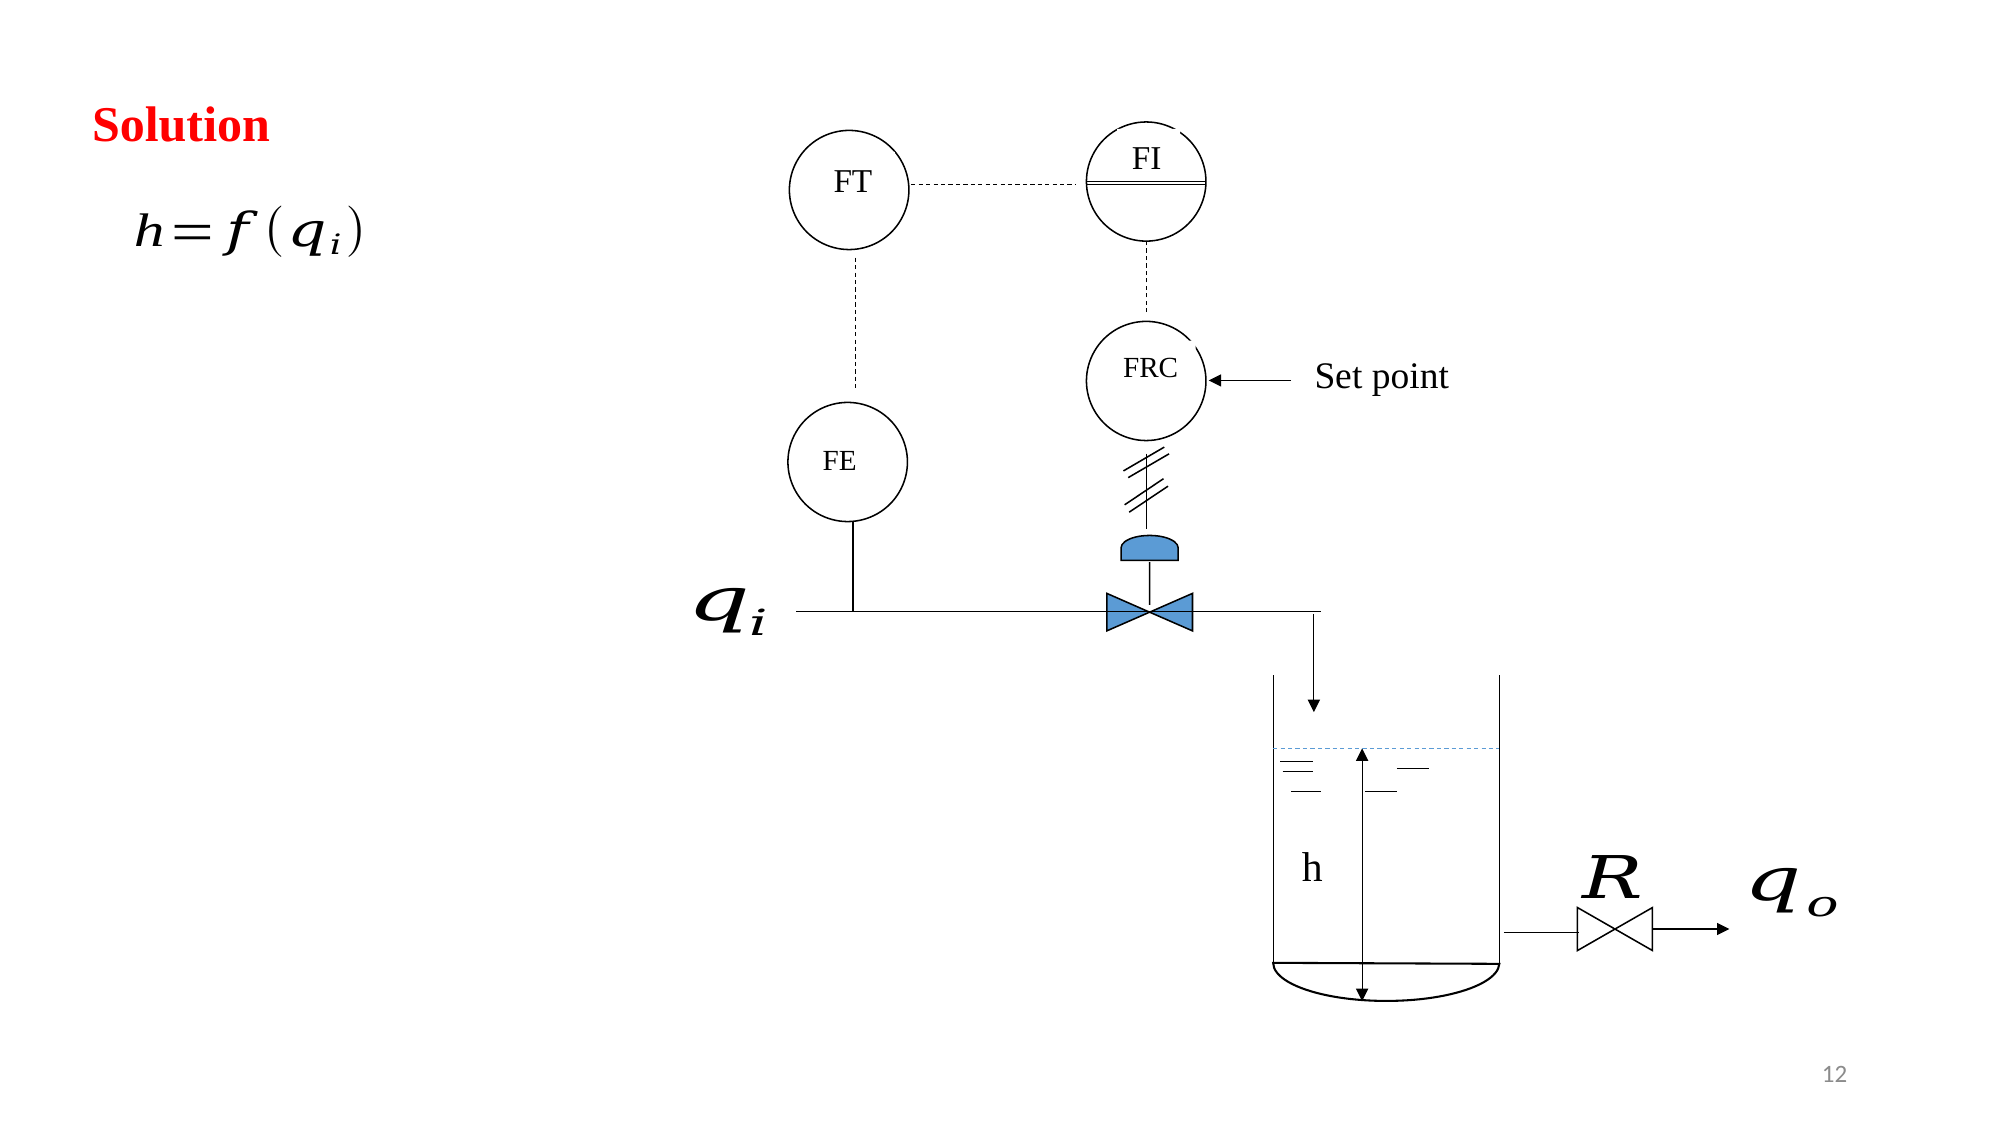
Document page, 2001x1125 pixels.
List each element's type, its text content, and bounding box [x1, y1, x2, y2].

slide_number 12 [1412, 1042, 1863, 1103]
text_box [687, 121, 1837, 1002]
text_box Solution [77, 84, 375, 159]
